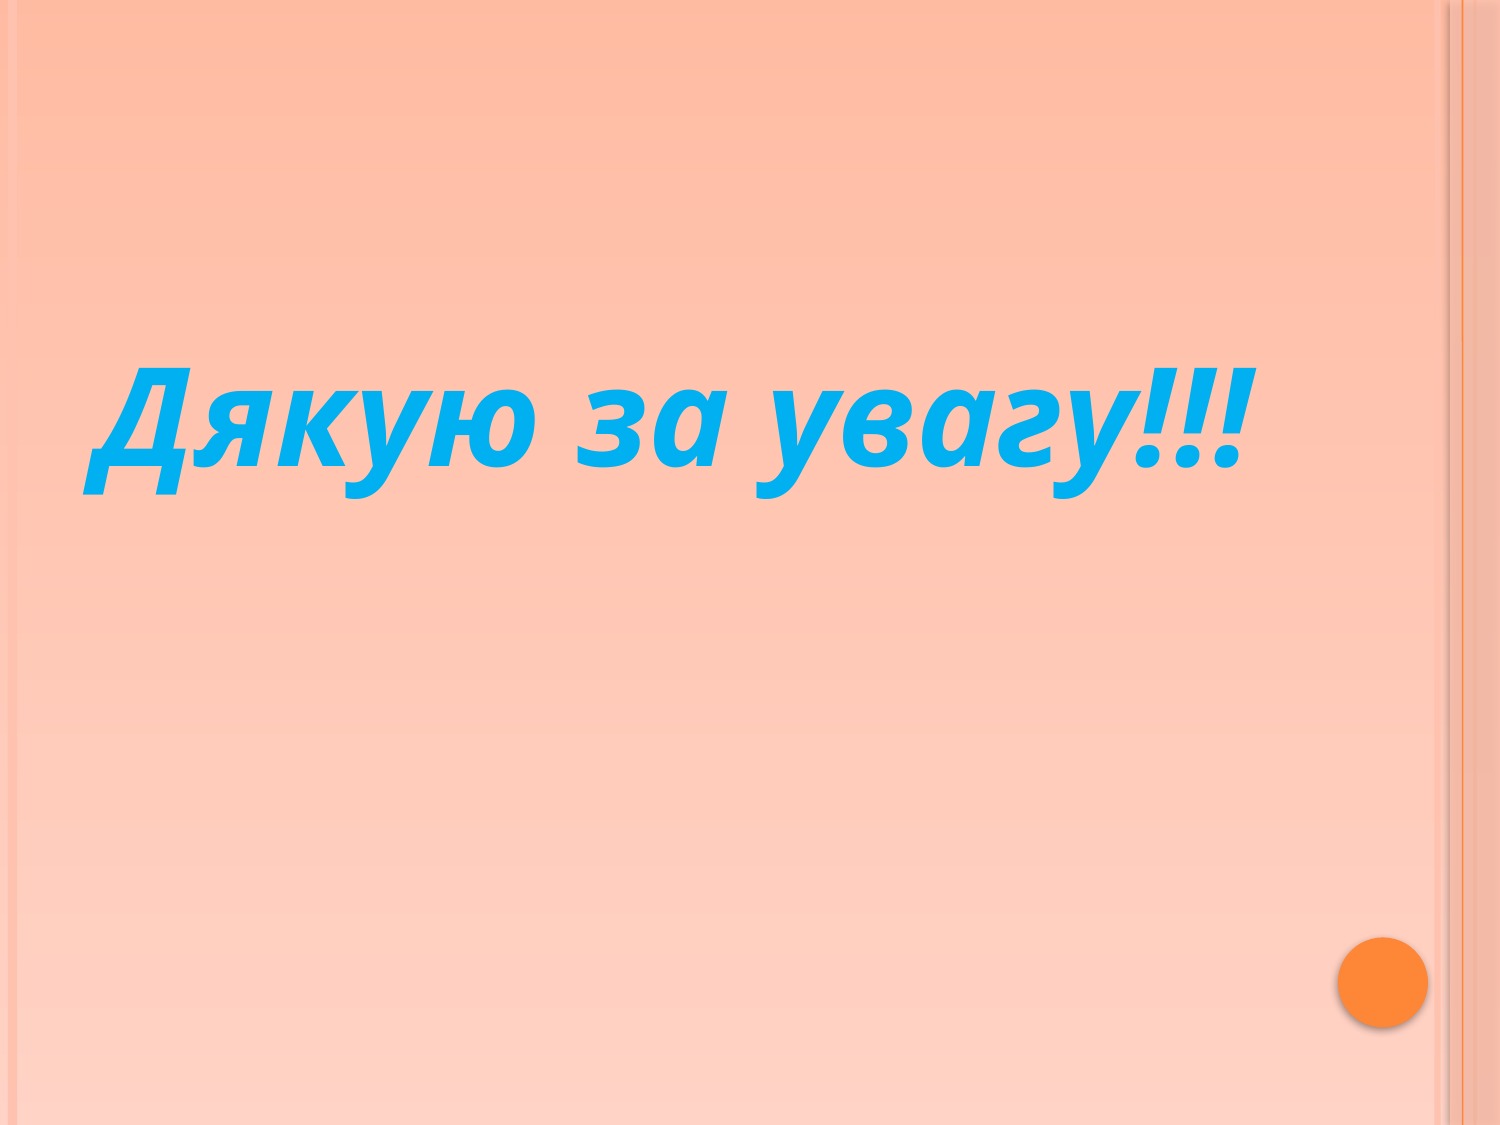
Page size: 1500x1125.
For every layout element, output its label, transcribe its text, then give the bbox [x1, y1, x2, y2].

list Дякую за увагу!!! [82, 164, 1442, 1032]
